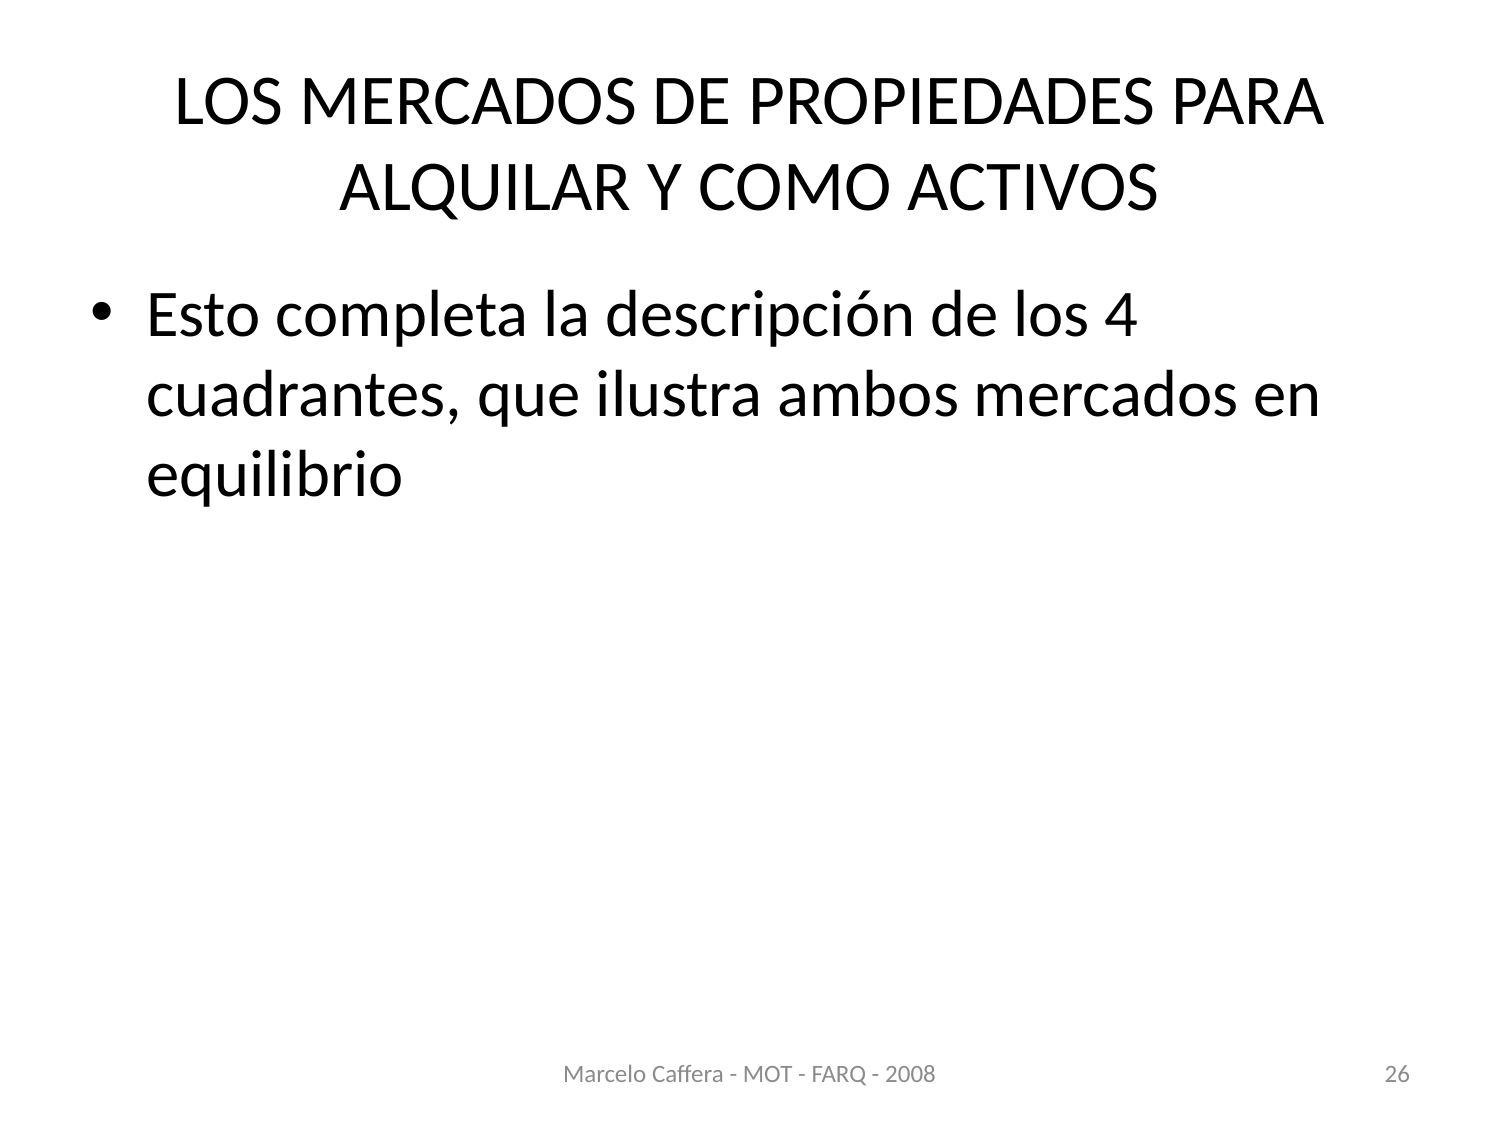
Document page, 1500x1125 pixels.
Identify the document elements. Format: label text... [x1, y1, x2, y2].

title LOS MERCADOS DE PROPIEDADES PARA ALQUILAR Y COMO ACTIVOS [74, 44, 1426, 233]
slide_number 26 [1074, 1042, 1425, 1103]
footer Marcelo Caffera - MOT - FARQ - 2008 [512, 1042, 988, 1103]
list Esto completa la descripción de los 4 cuadrantes, que ilustra ambos mercados en equilibrio [74, 262, 1426, 1006]
